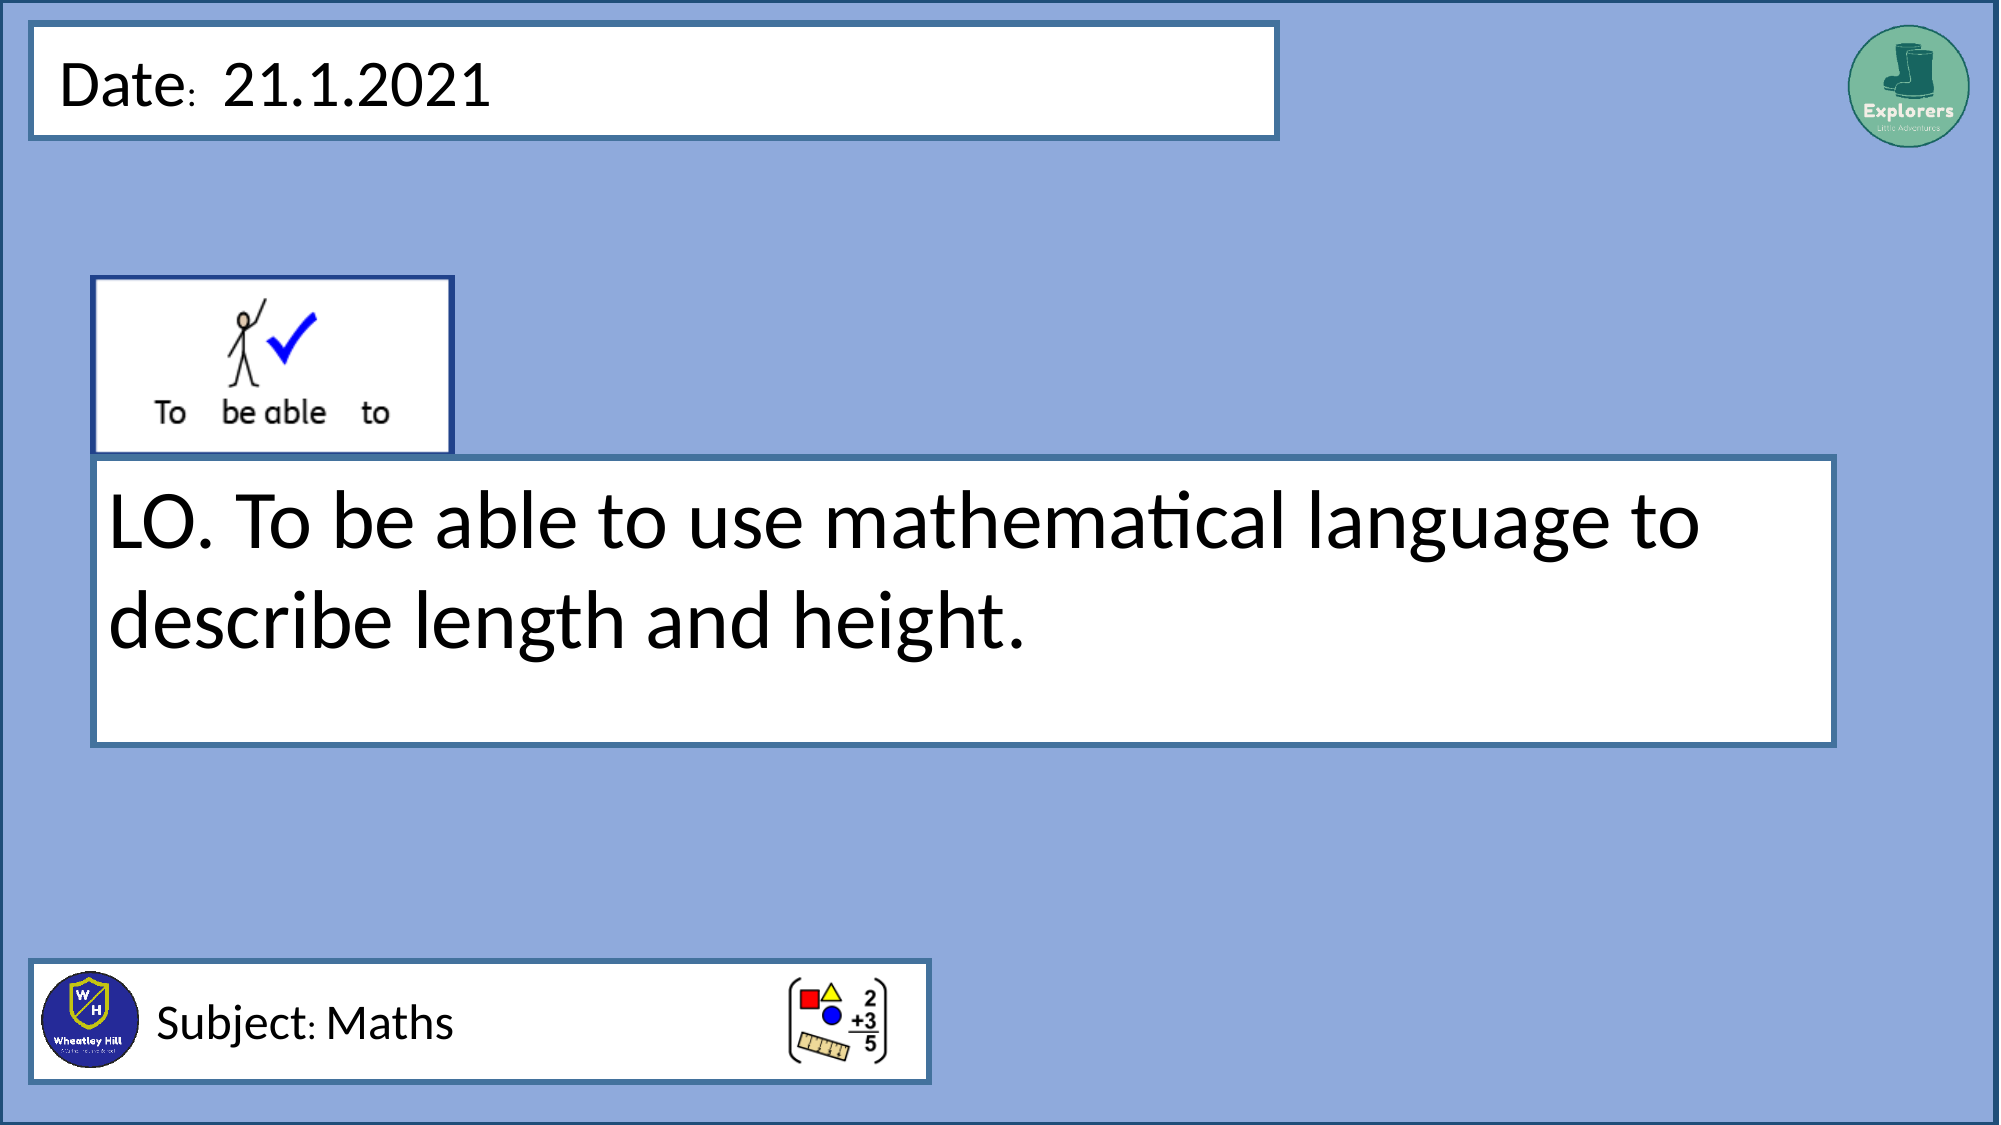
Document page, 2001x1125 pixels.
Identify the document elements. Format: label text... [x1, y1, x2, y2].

text_box LO. To be able to use mathematical language to describe length and height. [93, 457, 1805, 673]
text_box [92, 456, 1835, 746]
picture [1817, 0, 2000, 178]
picture [785, 974, 892, 1070]
text_box [30, 960, 930, 1083]
text_box Date: 21.1.2021 [44, 32, 1264, 128]
picture [41, 971, 139, 1068]
picture [90, 275, 455, 457]
text_box Subject: Maths [141, 981, 785, 1057]
text_box [0, 0, 1997, 1125]
text_box [30, 22, 1278, 139]
